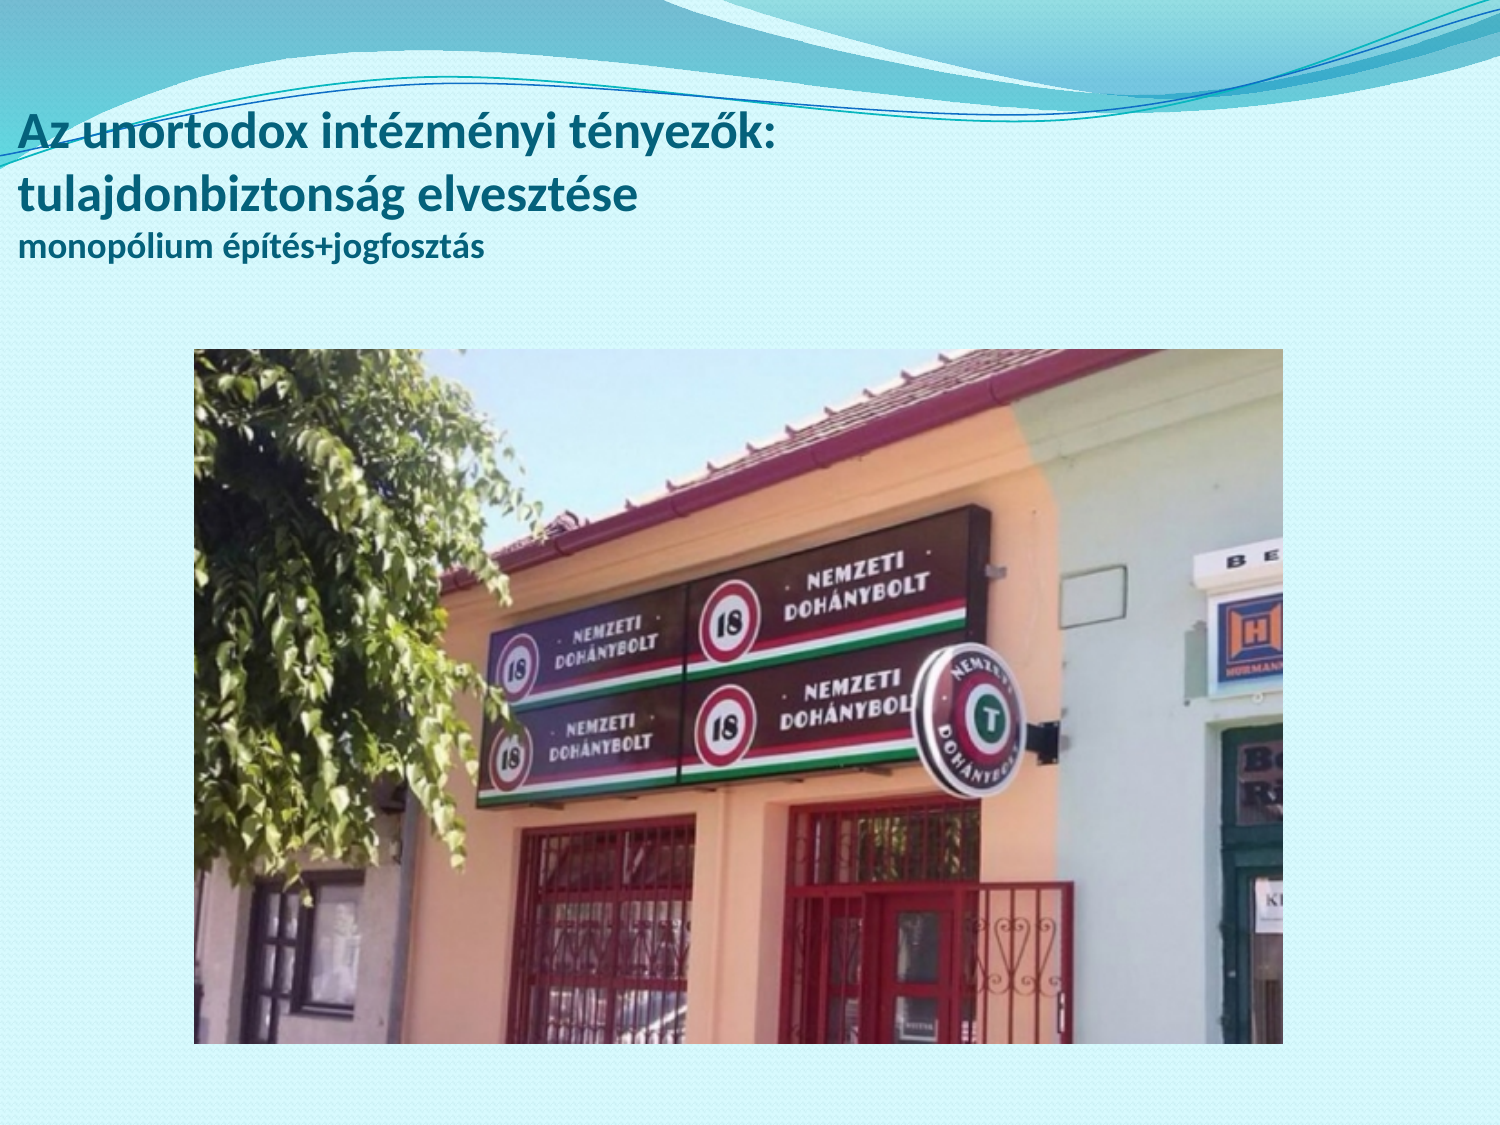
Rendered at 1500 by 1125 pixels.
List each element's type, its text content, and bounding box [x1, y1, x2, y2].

title Az unortodox intézményi tényezők: tulajdonbiztonság elvesztése monopólium építés+jogfosztás [17, 88, 1475, 267]
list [194, 349, 1283, 1044]
